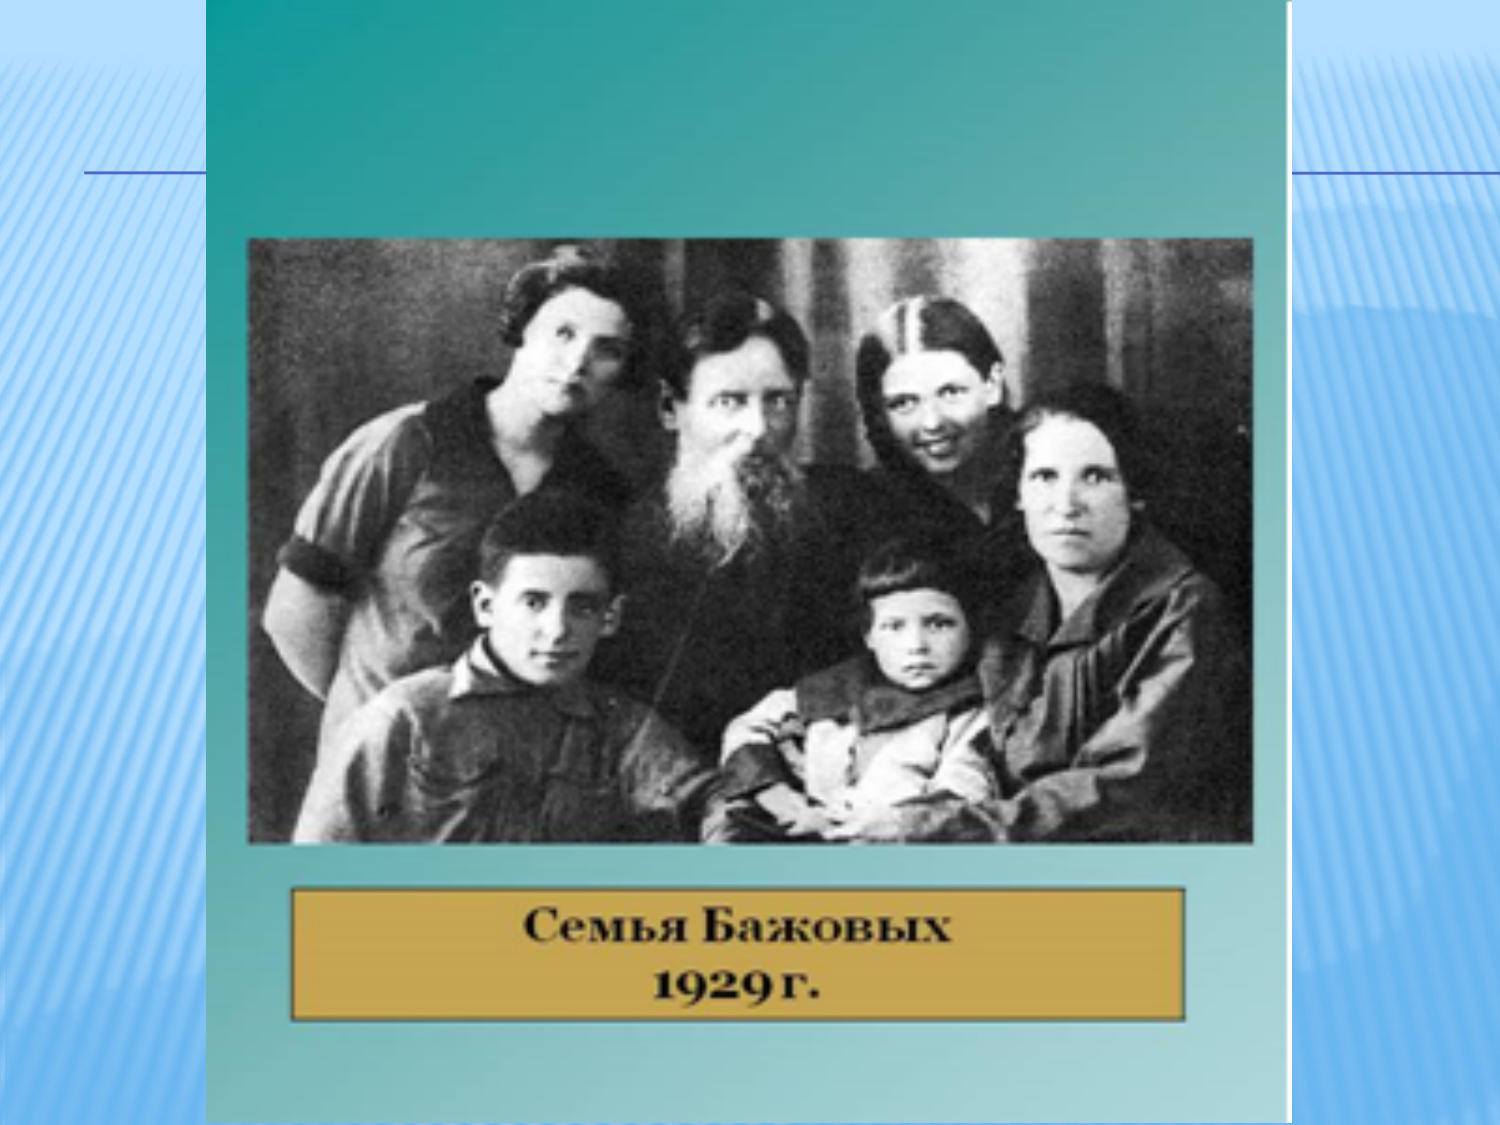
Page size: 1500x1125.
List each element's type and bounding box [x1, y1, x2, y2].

picture [206, 0, 1294, 1125]
